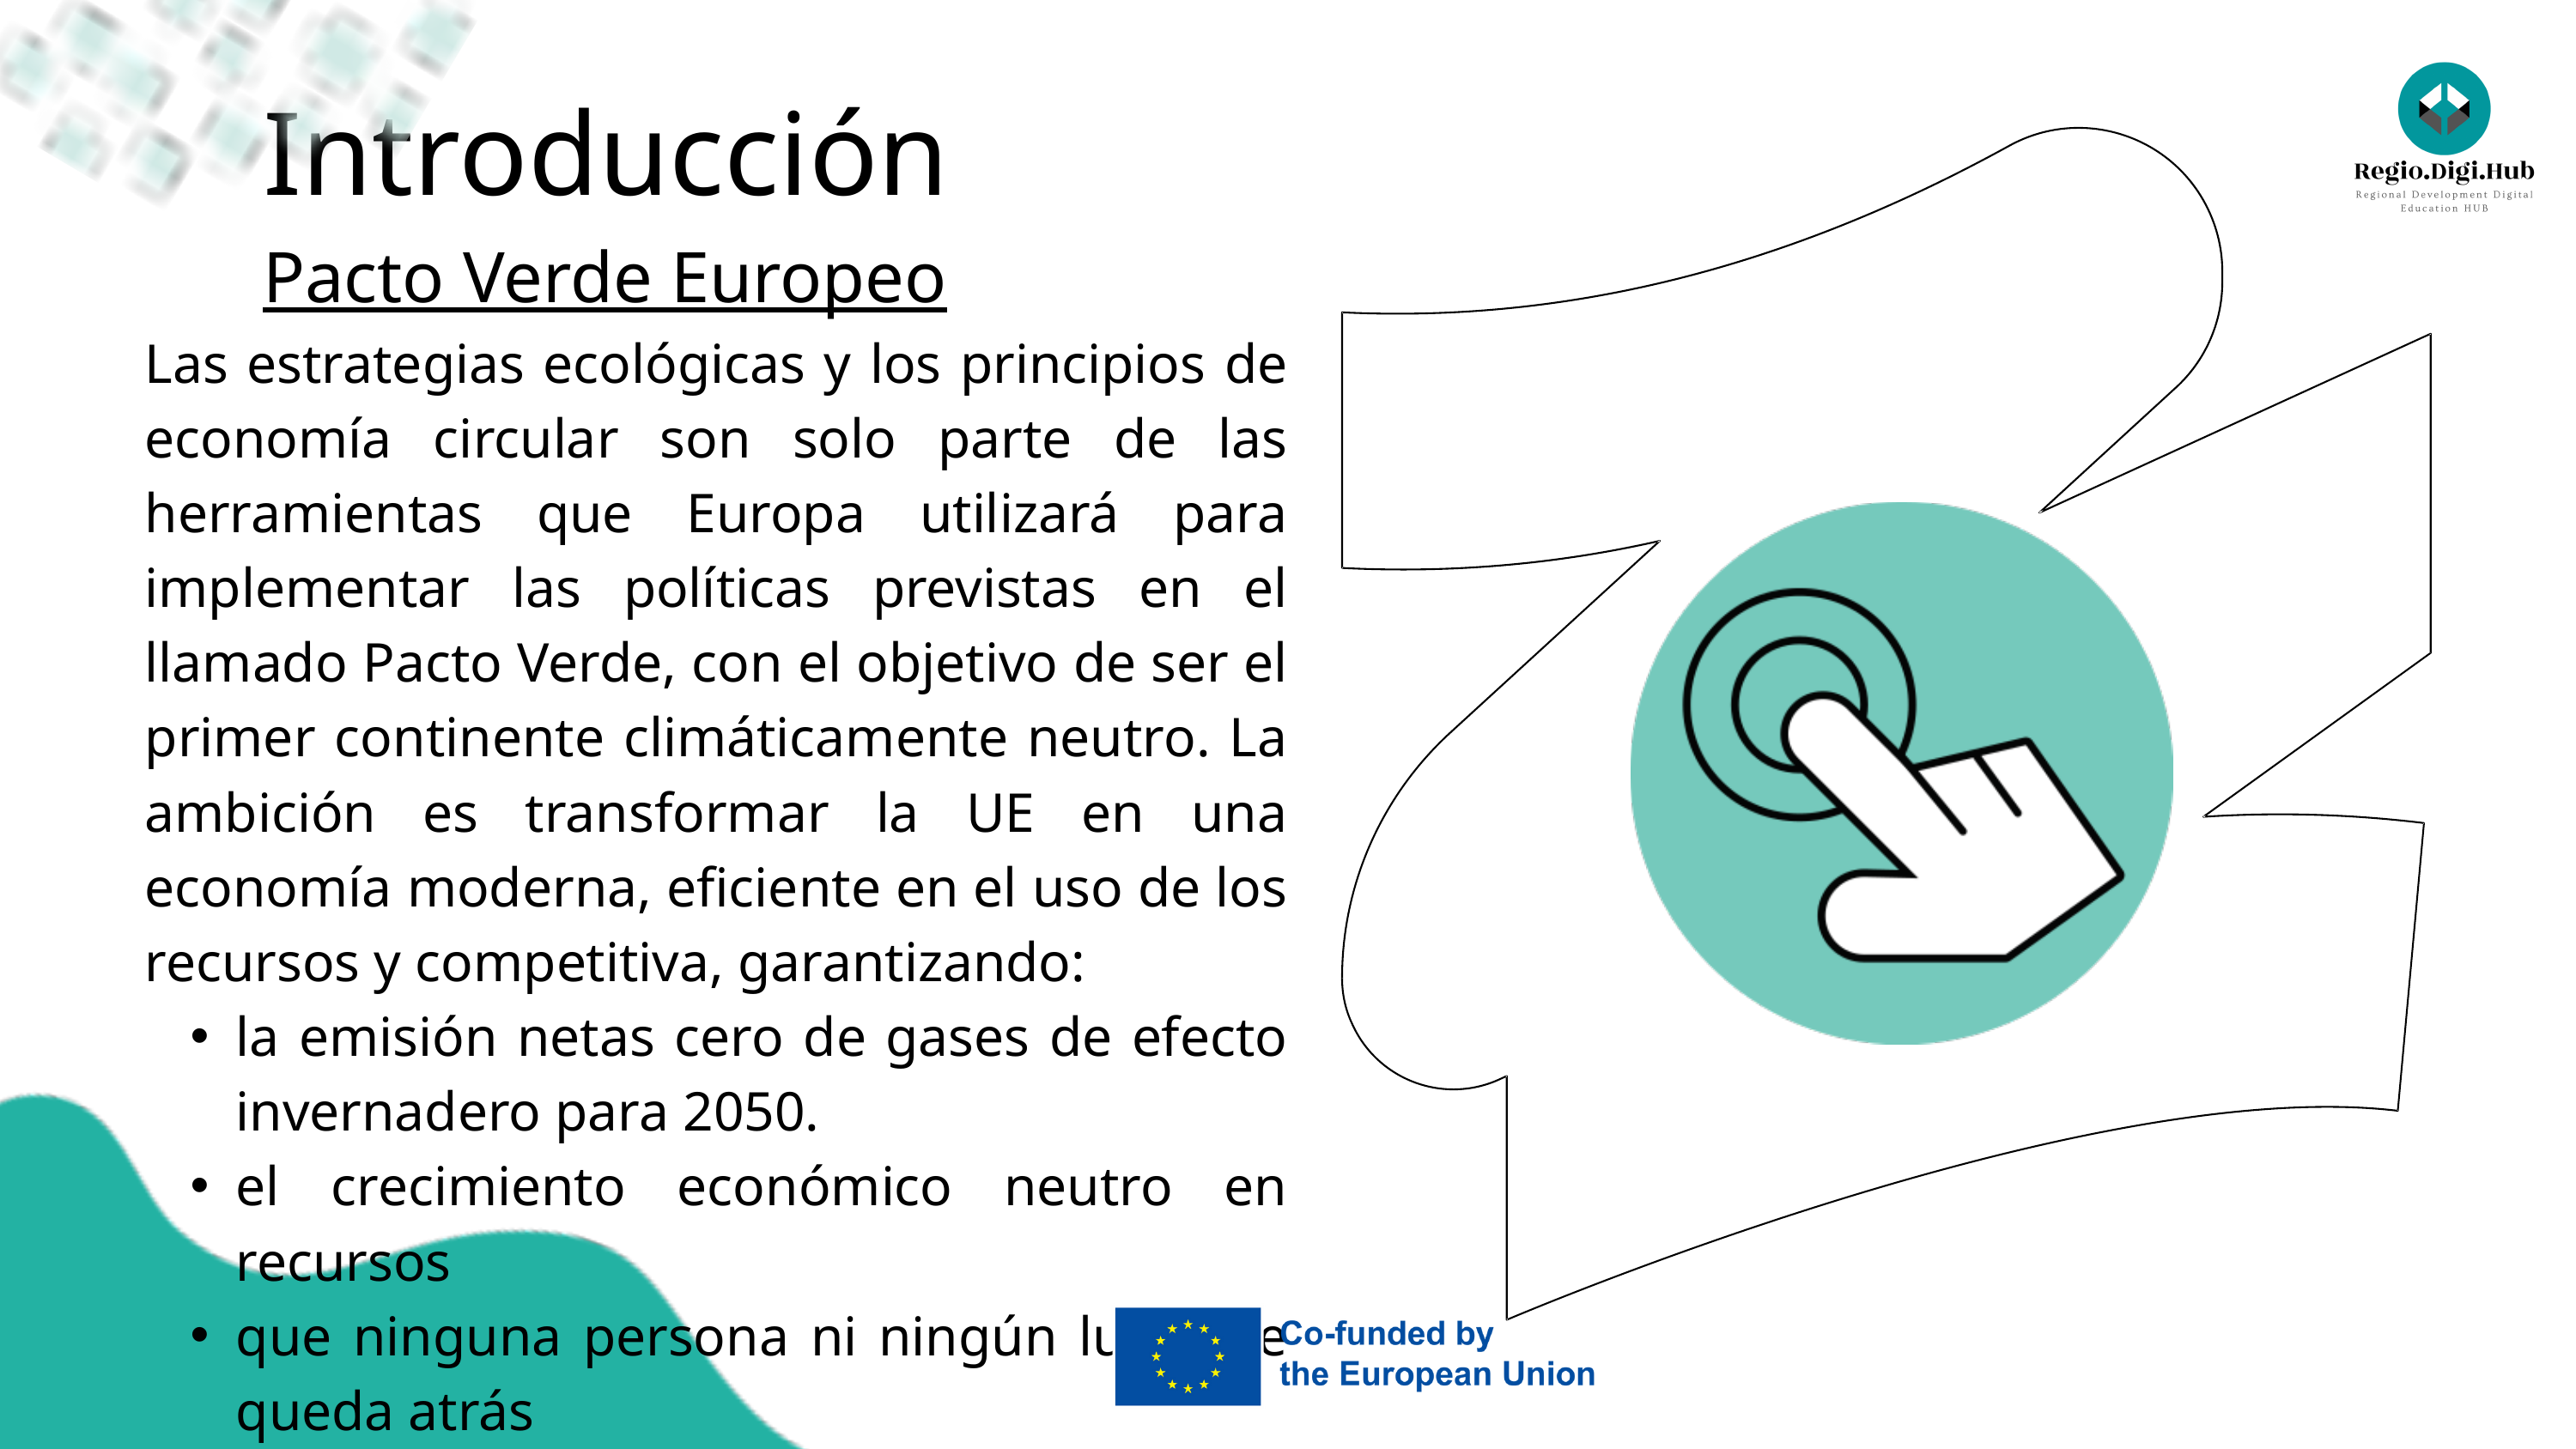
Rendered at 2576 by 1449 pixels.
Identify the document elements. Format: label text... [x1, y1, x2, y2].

picture [2312, 0, 2576, 264]
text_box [1340, 106, 2433, 1322]
picture [0, 993, 964, 1449]
text_box Introducción [473, 120, 1336, 218]
picture [1631, 502, 2174, 1045]
picture [0, 0, 481, 271]
picture [1108, 1301, 1631, 1412]
text_box Pacto Verde Europeo [262, 218, 1336, 317]
text_box Las estrategias ecológicas y los principios de economía circular son solo parte de las herramientas que Europa utilizará para implementar las políticas previstas en el llamado Pacto Verde, con el objetivo de ser el primer continente climáticamente neutro. La ambición es transformar la UE en una economía moderna, eficiente en el uso de los recursos y competitiva, garantizando: la emisión netas cero de gases de efecto invernadero para 2050. el crecimiento económico neutro en recursos que ninguna persona ni ningún lugar se queda atrás [144, 318, 1289, 1449]
